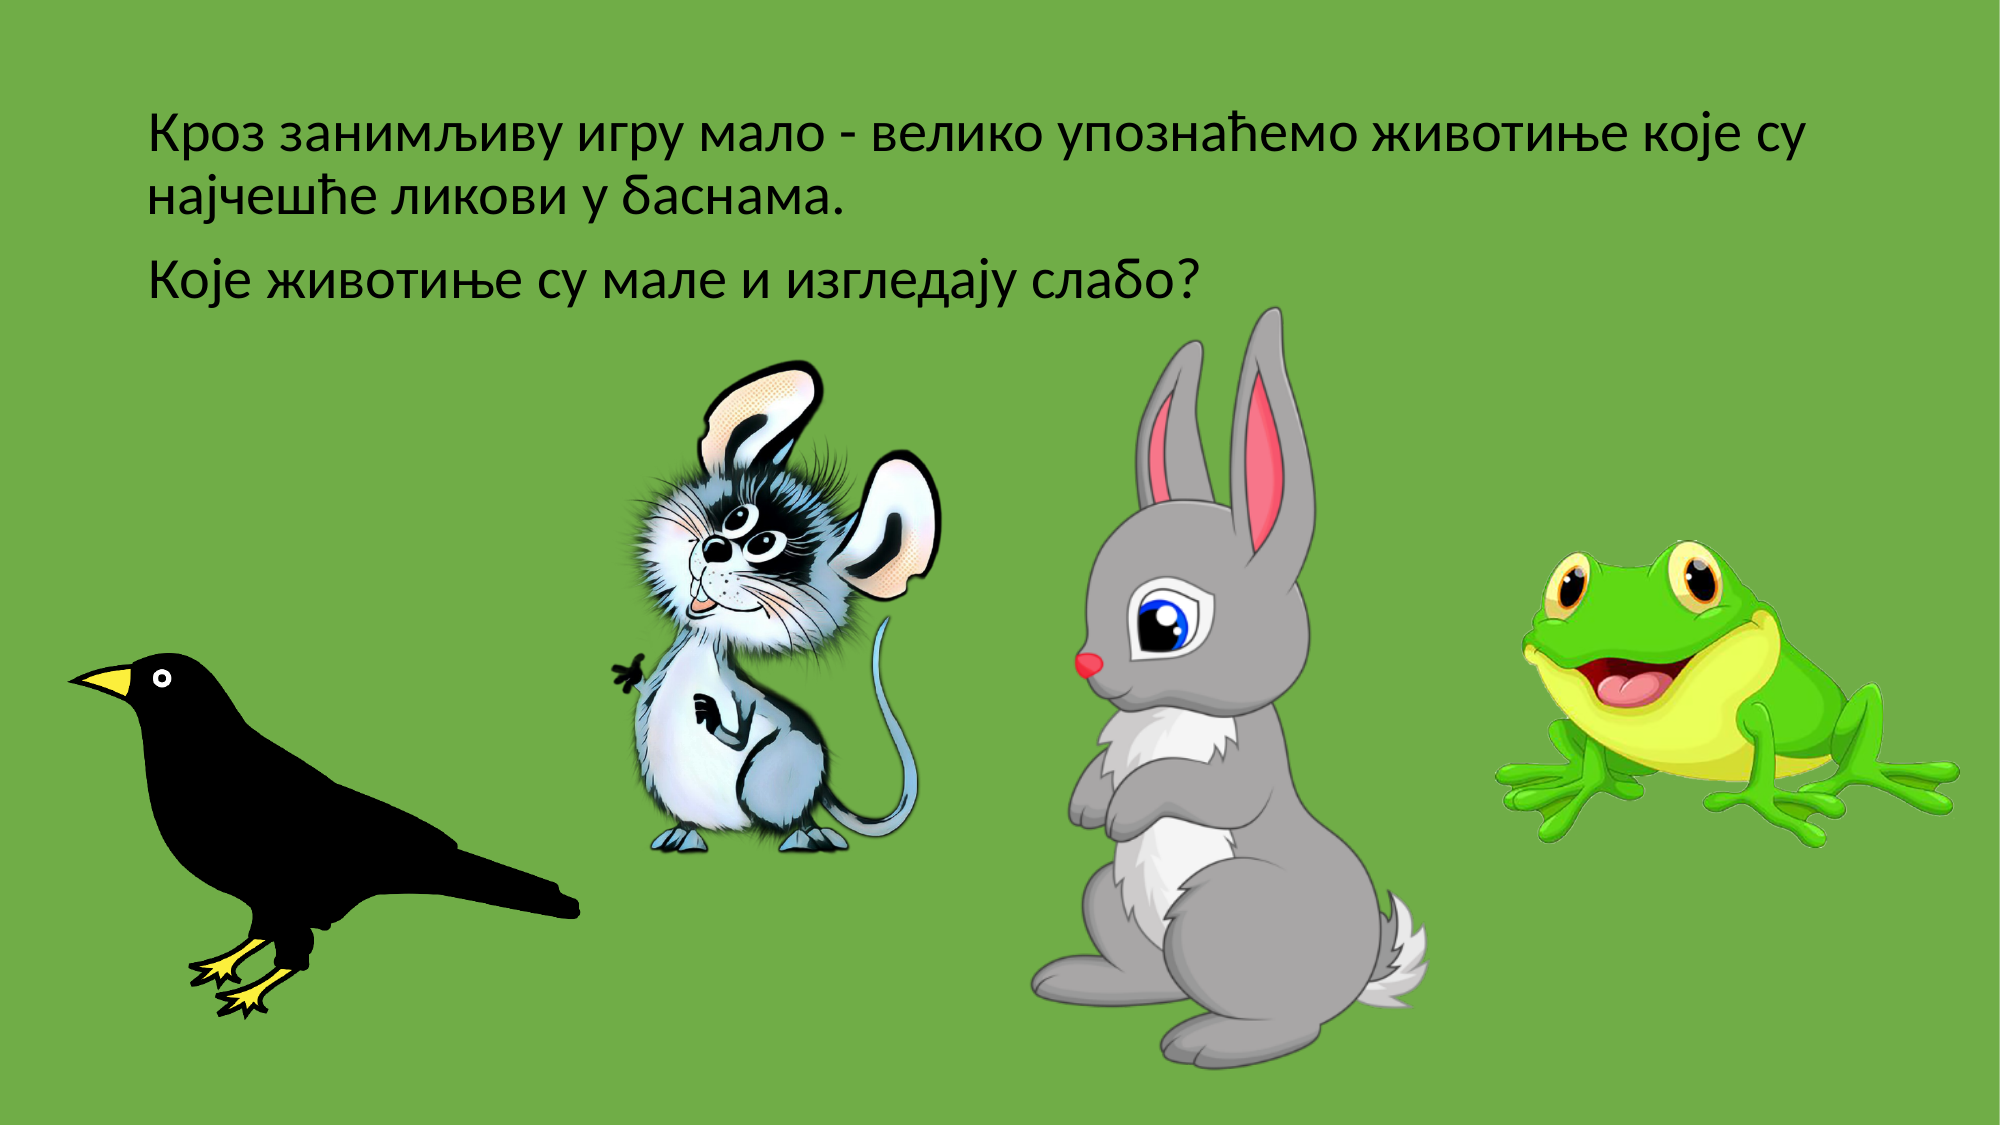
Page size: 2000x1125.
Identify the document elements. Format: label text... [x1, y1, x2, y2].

list Кроз занимљиву игру мало - велико упознаћемо животиње које су најчешће ликови у баснама. Које животиње су мале и изгледају слабо? [93, 93, 1894, 837]
picture [1495, 540, 1960, 848]
picture [1000, 287, 1430, 1073]
picture [27, 338, 994, 1045]
